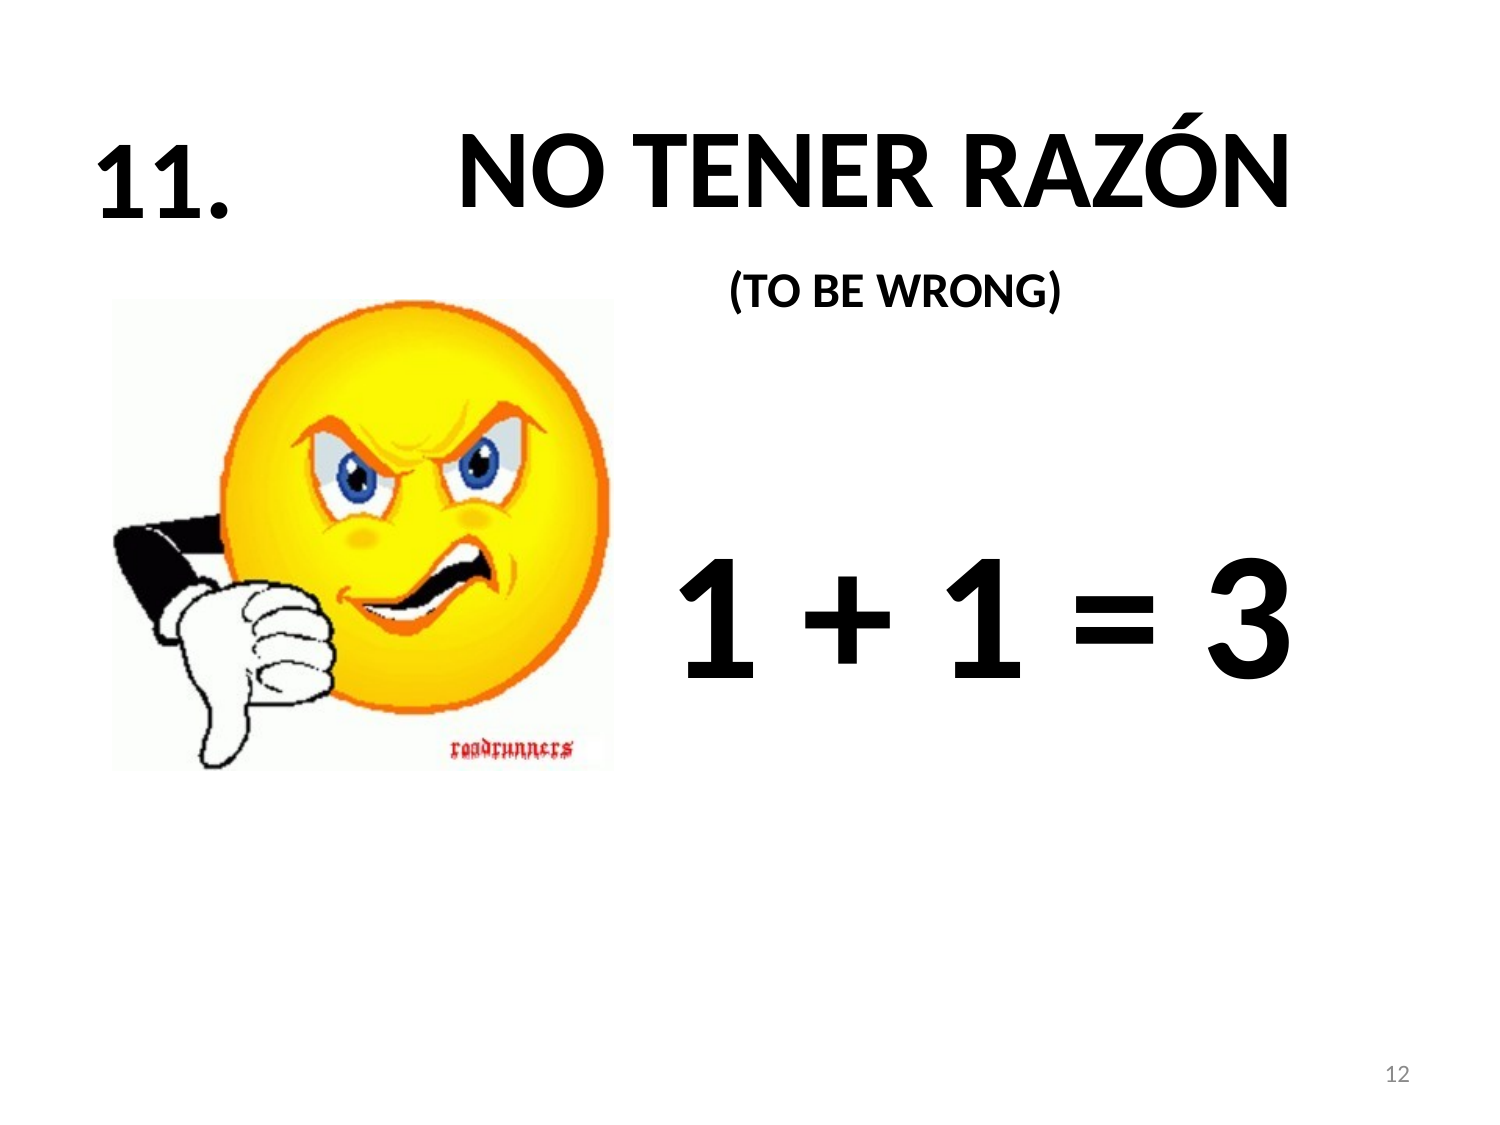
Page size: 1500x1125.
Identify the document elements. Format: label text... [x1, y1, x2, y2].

slide_number 12 [1074, 1042, 1425, 1103]
text_box (TO BE WRONG) [713, 250, 1079, 325]
text_box 1 + 1 = 3 [653, 487, 1311, 723]
title [75, 45, 1425, 233]
text_box NO TENER RAZÓN [442, 87, 1310, 238]
picture [112, 299, 615, 771]
text_box 11. [75, 98, 250, 249]
